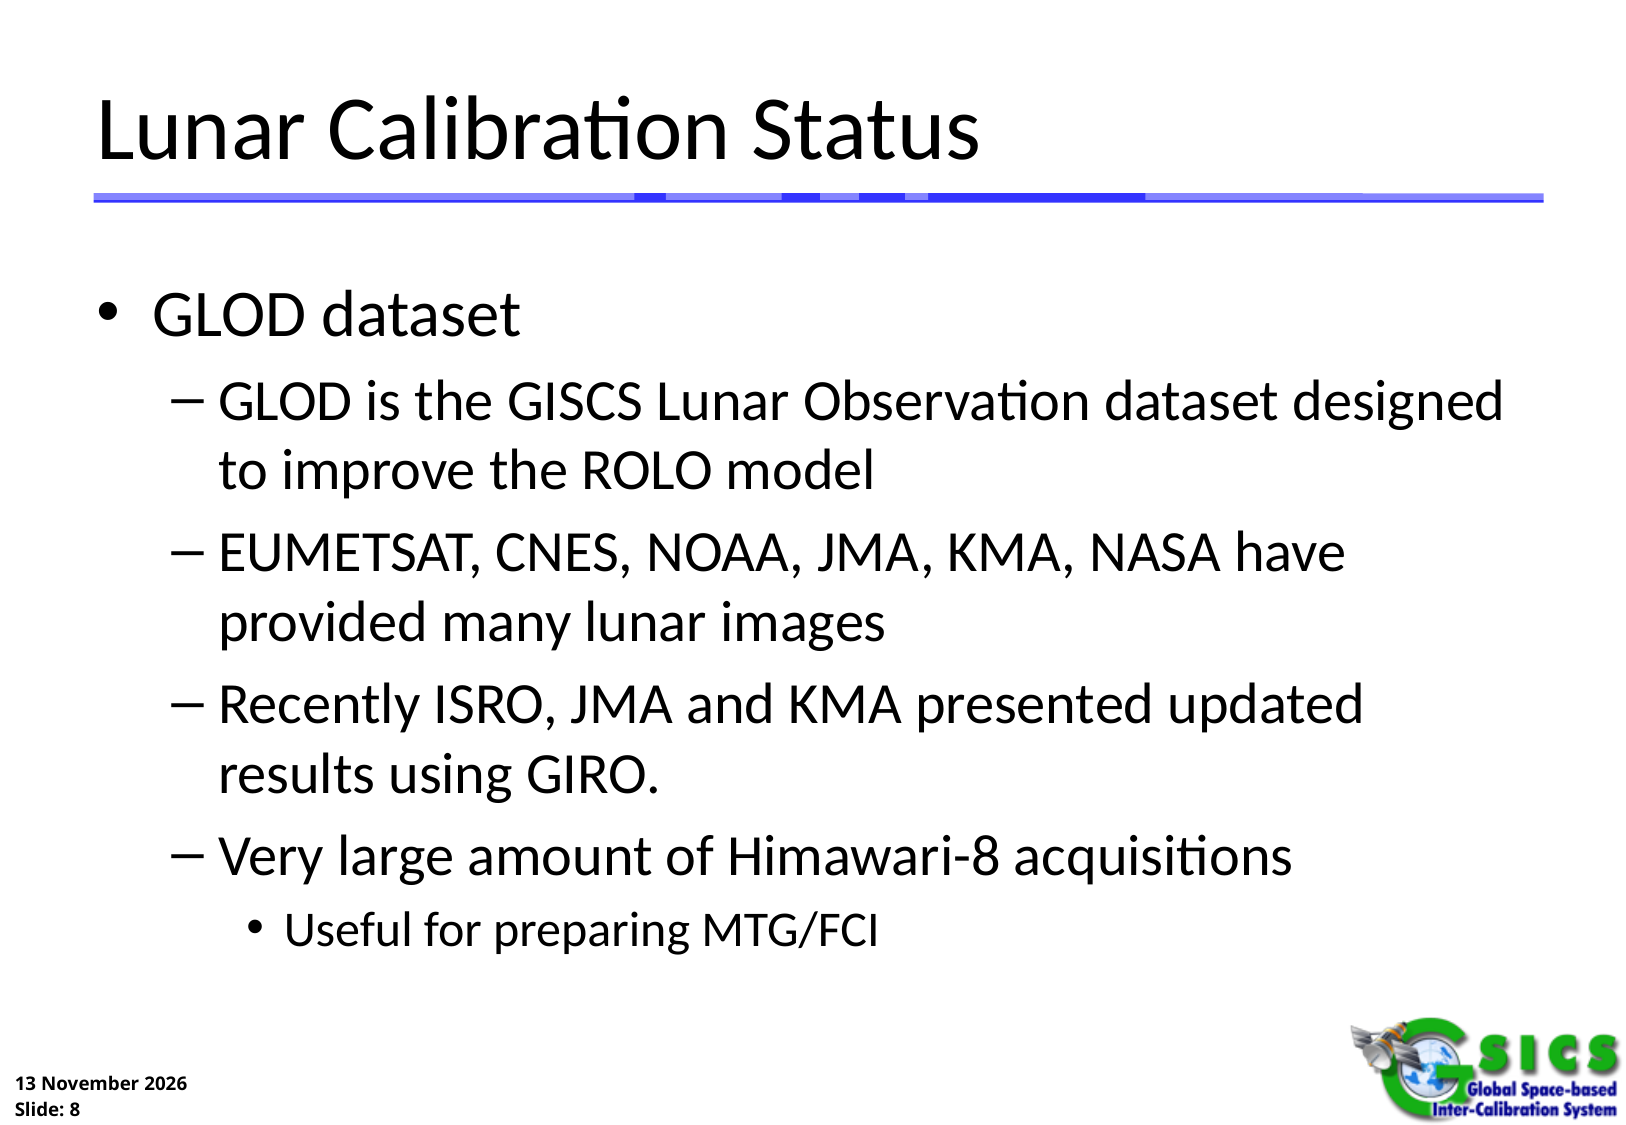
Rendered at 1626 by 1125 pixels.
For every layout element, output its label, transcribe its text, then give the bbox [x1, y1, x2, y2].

title Lunar Calibration Status [80, 44, 1544, 202]
list GLOD dataset GLOD is the GISCS Lunar Observation dataset designed to improve the ROLO model EUMETSAT, CNES, NOAA, JMA, KMA, NASA have provided many lunar images Recently ISRO, JMA and KMA presented updated results using GIRO. Very large amount of Himawari-8 acquisitions Useful for preparing MTG/FCI [80, 262, 1544, 1006]
picture [1343, 1010, 1625, 1125]
